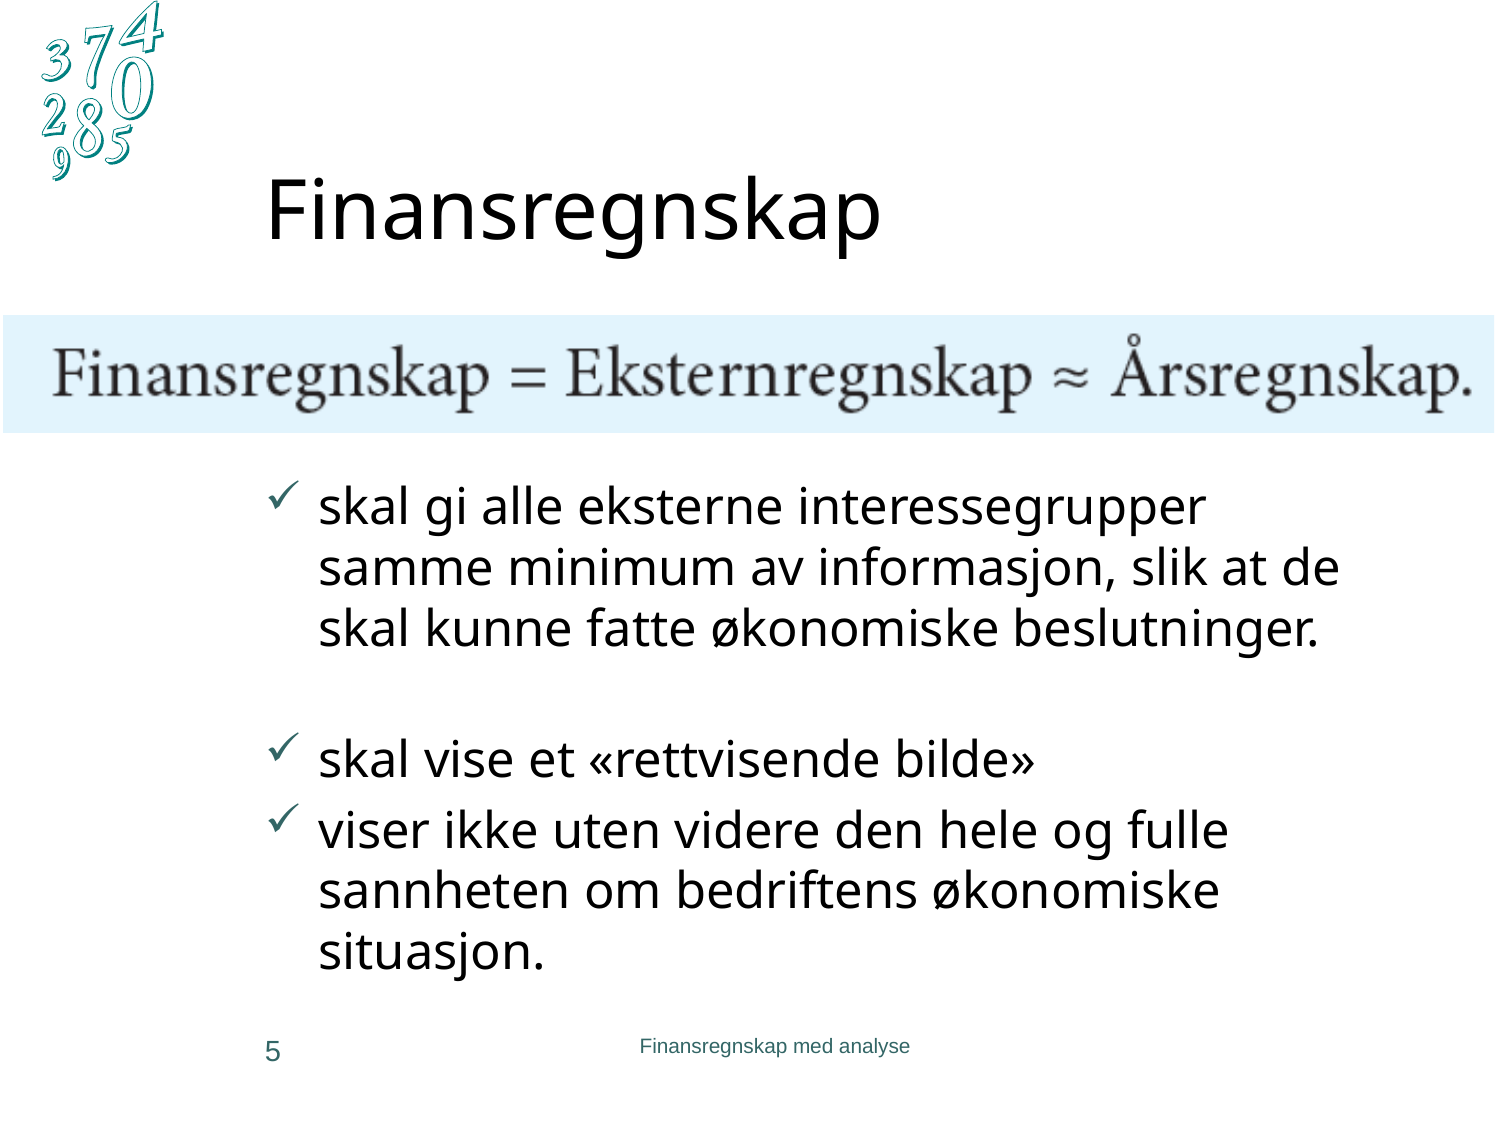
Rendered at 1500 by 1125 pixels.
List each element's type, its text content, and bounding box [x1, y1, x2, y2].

title Finansregnskap [249, 31, 1400, 282]
slide_number 5 [249, 1024, 463, 1101]
list skal gi alle eksterne interessegrupper samme minimum av informasjon, slik at de skal kunne fatte økonomiske beslutninger. skal vise et «rettvisende bilde» viser ikke uten videre den hele og fulle sannheten om bedriftens økonomiske situasjon. [249, 466, 1400, 988]
picture [2, 315, 1495, 433]
footer Finansregnskap med analyse [537, 1024, 1013, 1101]
